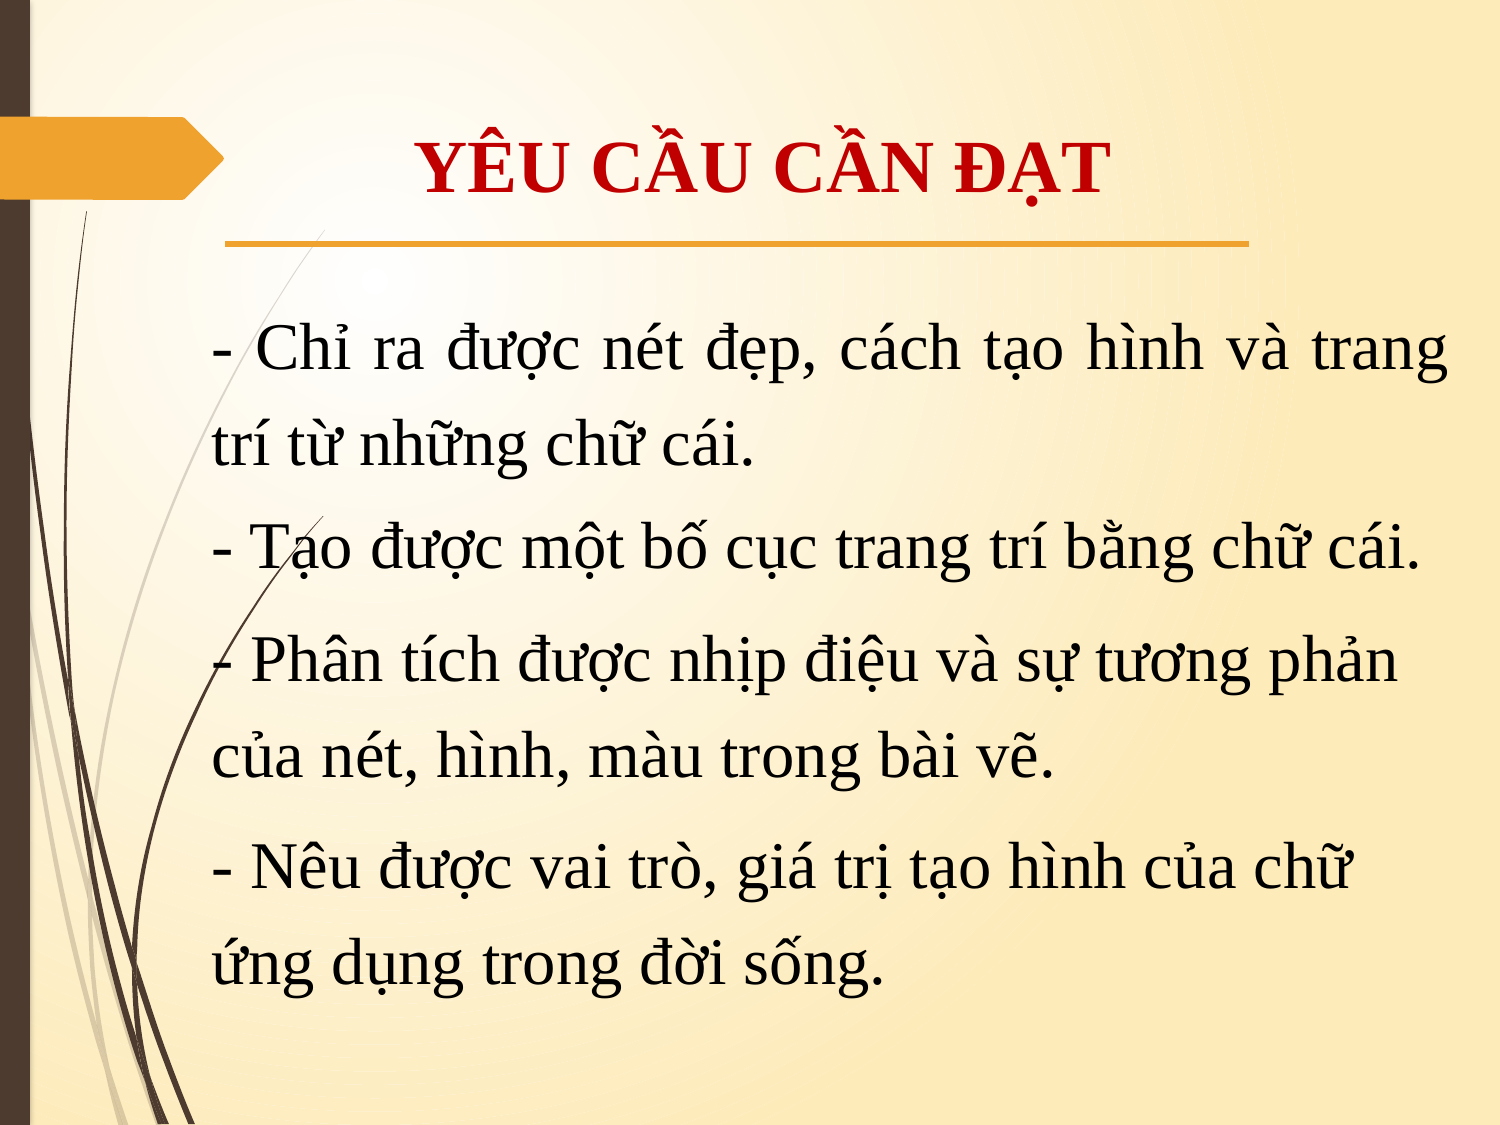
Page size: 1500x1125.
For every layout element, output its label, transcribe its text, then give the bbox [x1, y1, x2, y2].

text_box - Nêu được vai trò, giá trị tạo hình của chữ ứng dụng trong đời sống. [197, 798, 1432, 1006]
title YÊU CẦU CẦN ĐẠT [94, 110, 1432, 245]
text_box - Chỉ ra được nét đẹp, cách tạo hình và trang trí từ những chữ cái. [197, 279, 1466, 478]
text_box - Tạo được một bố cục trang trí bằng chữ cái. [197, 478, 1466, 589]
text_box - Phân tích được nhịp điệu và sự tương phản của nét, hình, màu trong bài vẽ. [197, 591, 1432, 798]
